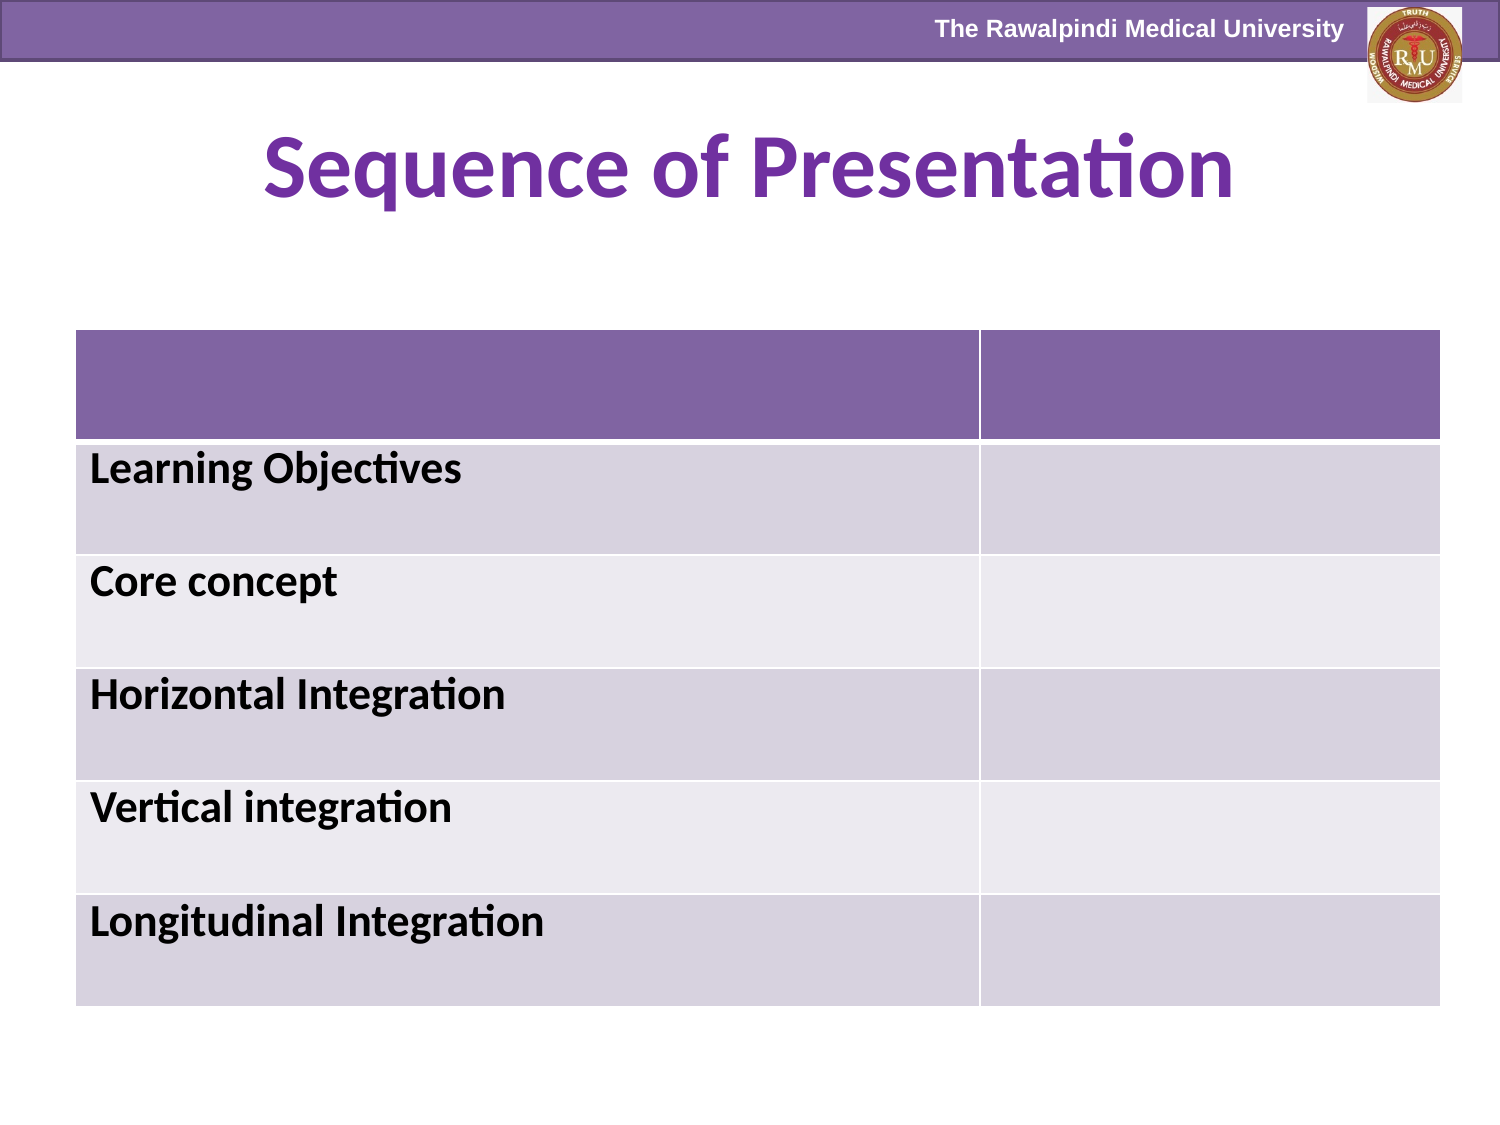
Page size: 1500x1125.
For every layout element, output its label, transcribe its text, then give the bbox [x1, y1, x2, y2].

table_cell [981, 669, 1440, 780]
table_cell [981, 556, 1440, 667]
table_cell [981, 445, 1440, 554]
picture [1367, 7, 1463, 103]
table_cell [981, 895, 1440, 1006]
table_header [76, 330, 979, 439]
table_header [981, 330, 1440, 439]
table_cell Horizontal Integration [76, 669, 979, 780]
table_cell [981, 782, 1440, 893]
title Sequence of Presentation [75, 117, 1425, 233]
table_cell Vertical integration [76, 782, 979, 893]
table_cell Learning Objectives [76, 445, 979, 554]
table_cell Core concept [76, 556, 979, 667]
table_cell Longitudinal Integration [76, 895, 979, 1006]
